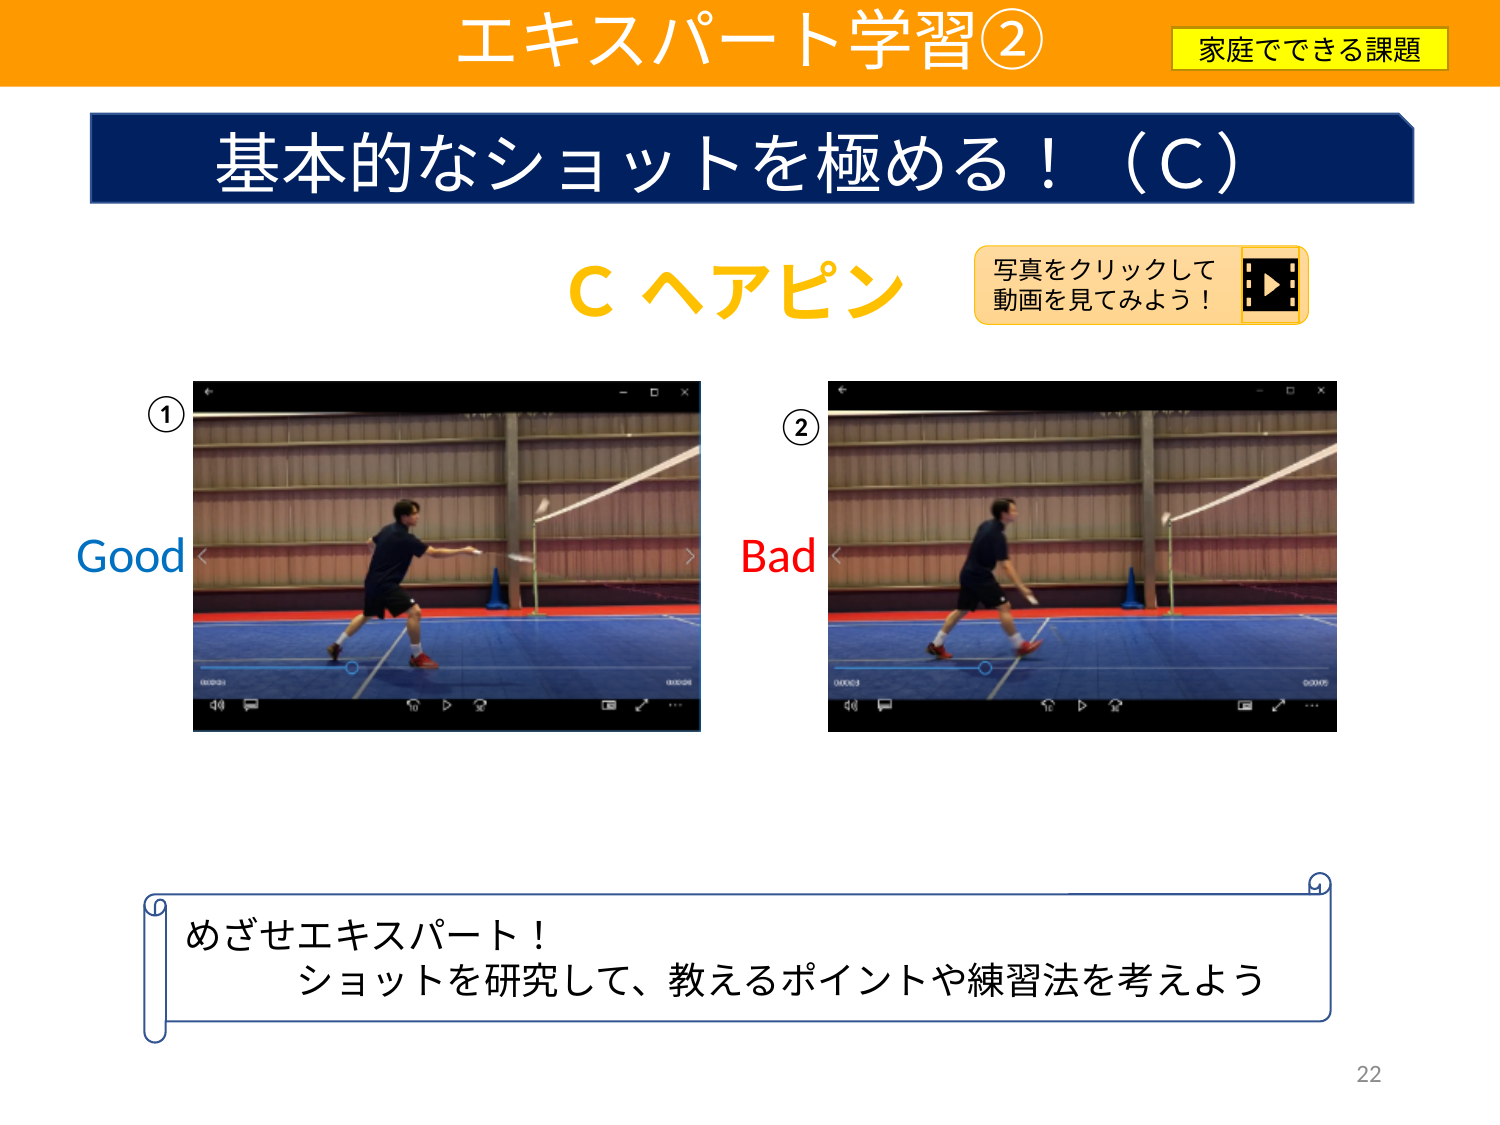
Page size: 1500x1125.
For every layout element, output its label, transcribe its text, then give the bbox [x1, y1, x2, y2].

text_box [143, 872, 1332, 1044]
text_box ② [761, 394, 804, 454]
picture [193, 381, 701, 732]
list Ｃ ヘアピン [542, 245, 1181, 339]
text_box Good [61, 515, 193, 590]
text_box 家庭でできる課題 [1171, 26, 1449, 71]
slide_number 22 [1059, 1042, 1397, 1103]
text_box Bad [725, 515, 828, 591]
text_box めざせエキスパート！ ショットを研究して、教えるポイントや練習法を考えよう [169, 904, 1309, 1010]
text_box 基本的なショットを極める！（Ｃ） [89, 112, 1415, 204]
picture [828, 381, 1337, 732]
text_box ① [126, 381, 170, 442]
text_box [974, 245, 1309, 325]
text_box エキスパート学習② [0, 0, 1500, 87]
